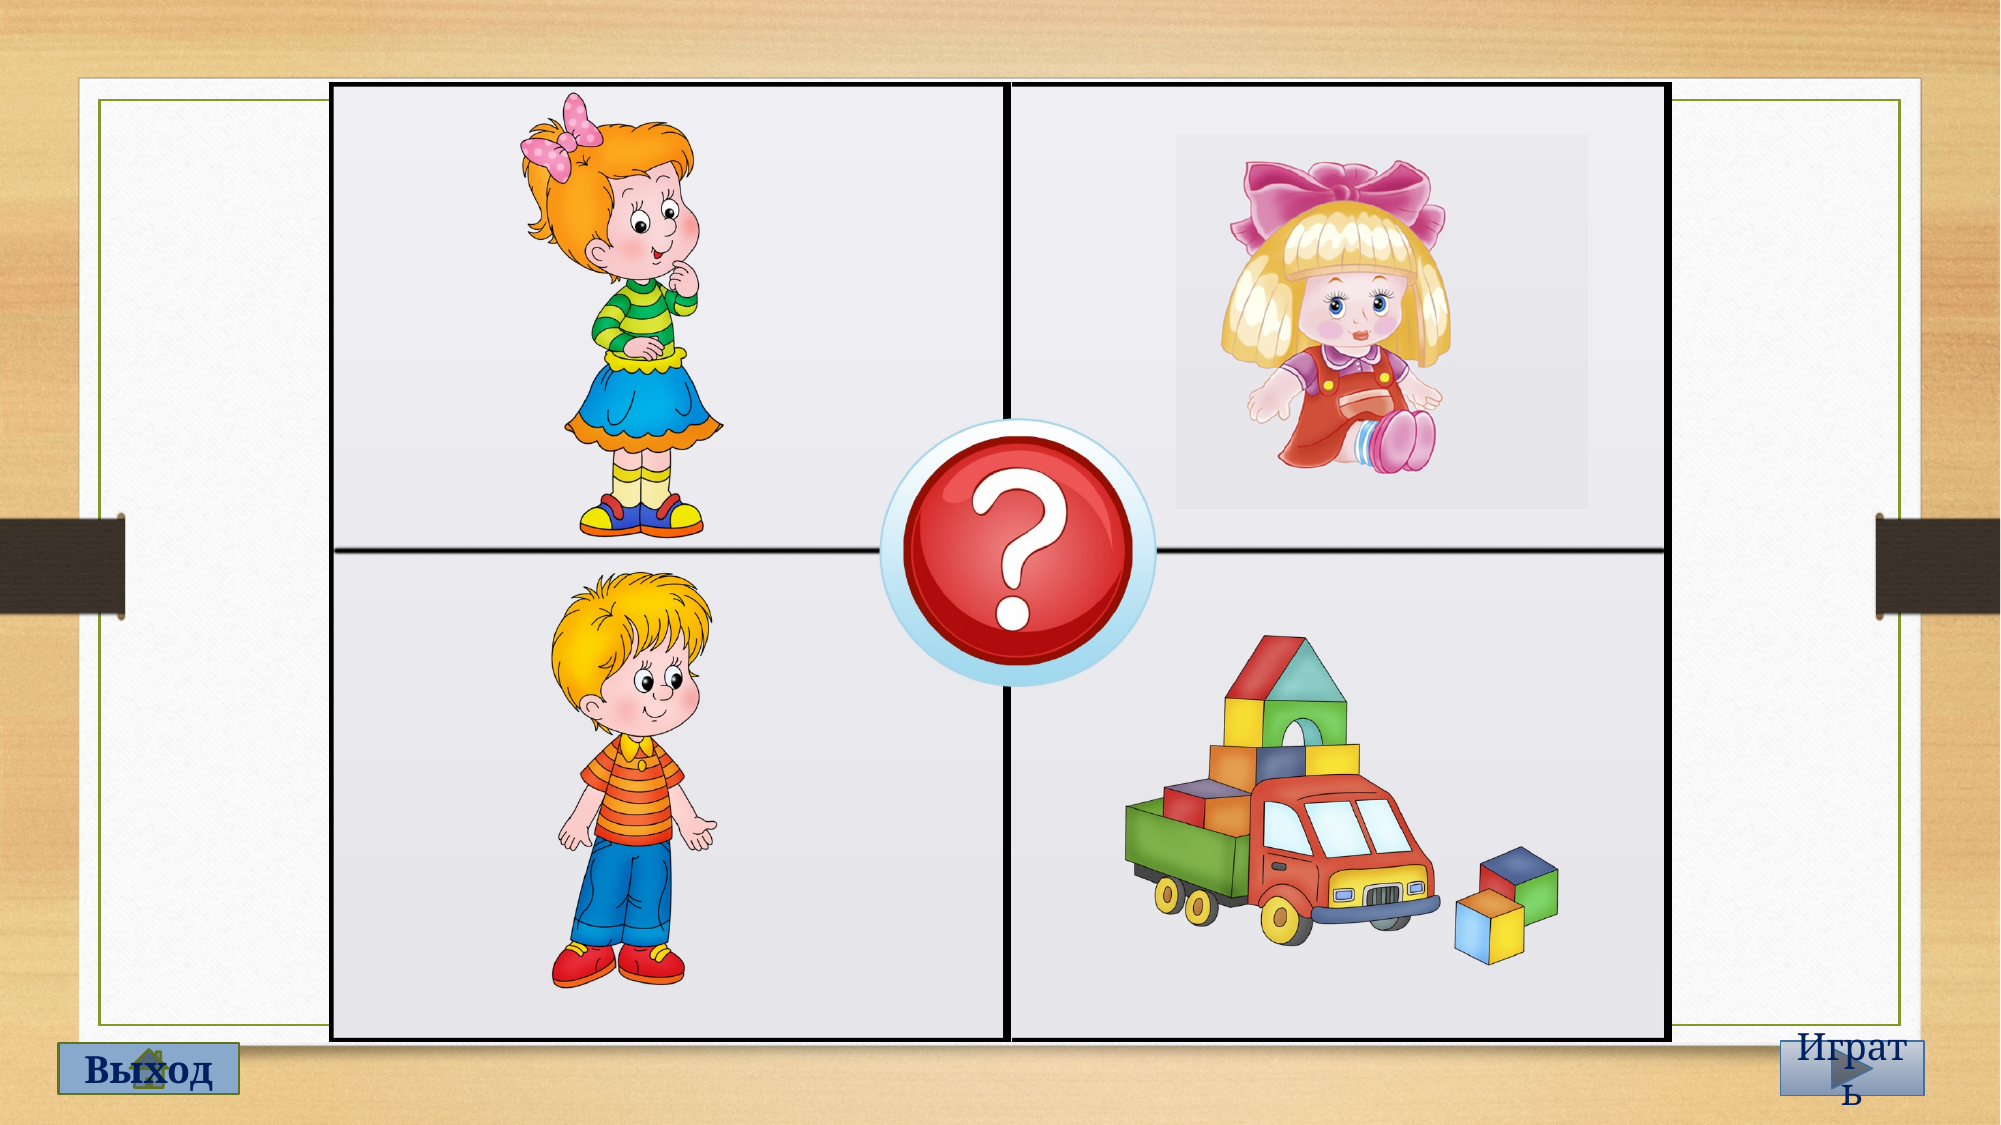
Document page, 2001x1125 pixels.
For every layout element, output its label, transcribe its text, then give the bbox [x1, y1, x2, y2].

picture [0, 0, 2001, 1125]
text_box Выход [57, 1042, 240, 1095]
text_box Играть [1780, 1040, 1925, 1096]
